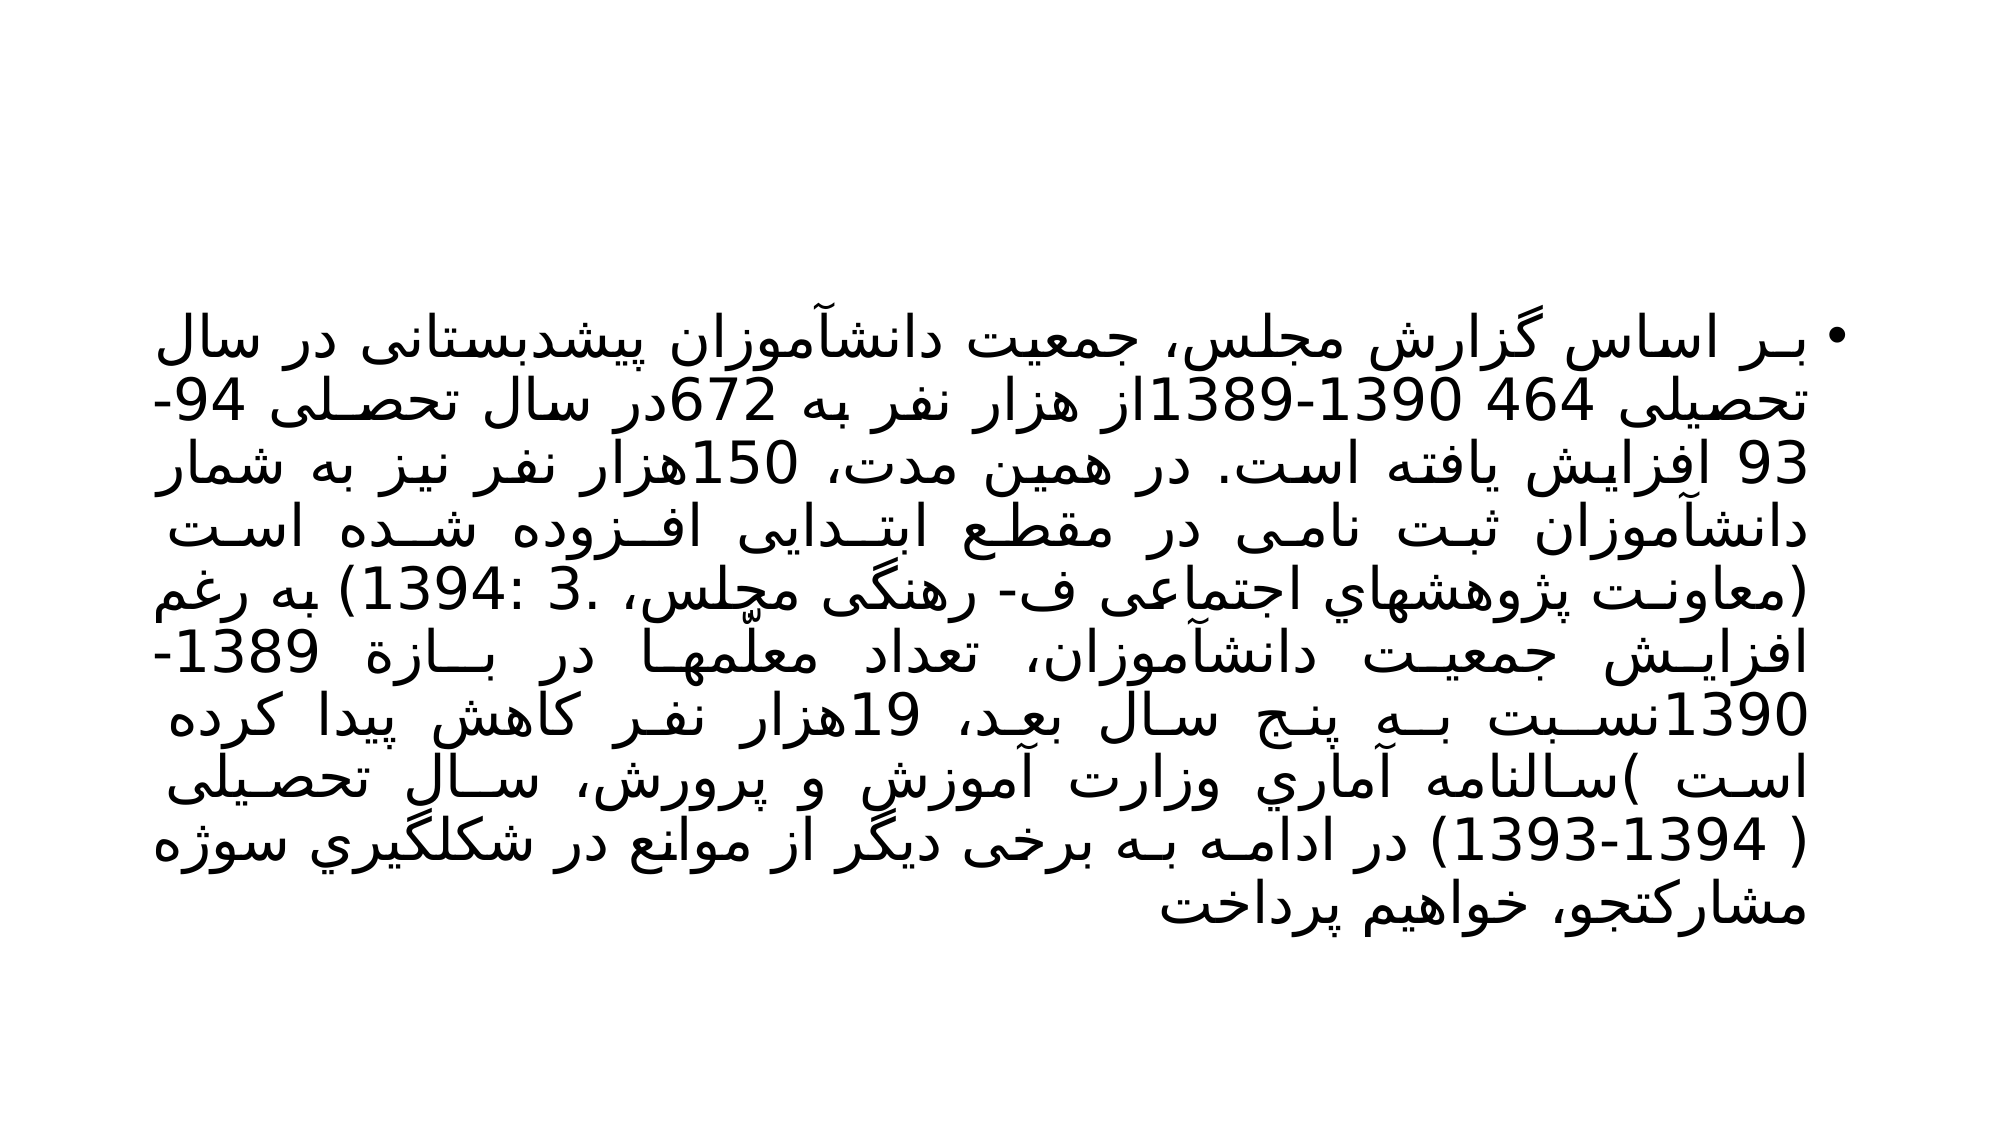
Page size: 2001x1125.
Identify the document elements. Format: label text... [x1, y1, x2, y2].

list بـر اساس گزارش مجلس، جمعیت دانشآموزان پیشدبستانی در سال تحصیلی 464 1390-1389از هزار نفر به 672در سال تحصـلی 94-93 افزایش یافته است. در همین مدت، 150هزار نفر نیز به شمار دانشآموزان ثبت نامی در مقطع ابتـدایی افـزوده شـده اسـت (معاونـت پژوهشهاي اجتماعی ف- رهنگی مجلس، .3 :1394) به رغم افزایش جمعیت دانشآموزان، تعداد معلّمها در بـازة 1389-1390نسـبت بـه پنج سال بعد، 19هزار نفر کاهش پیدا کرده است )سالنامه آماري وزارت آموزش و پرورش، سـال تحصـیلی ( 1394-1393) در ادامـه بـه برخی دیگر از موانع در شکلگیري سوژه مشارکتجو، خواهیم پرداخت [137, 299, 1863, 1014]
